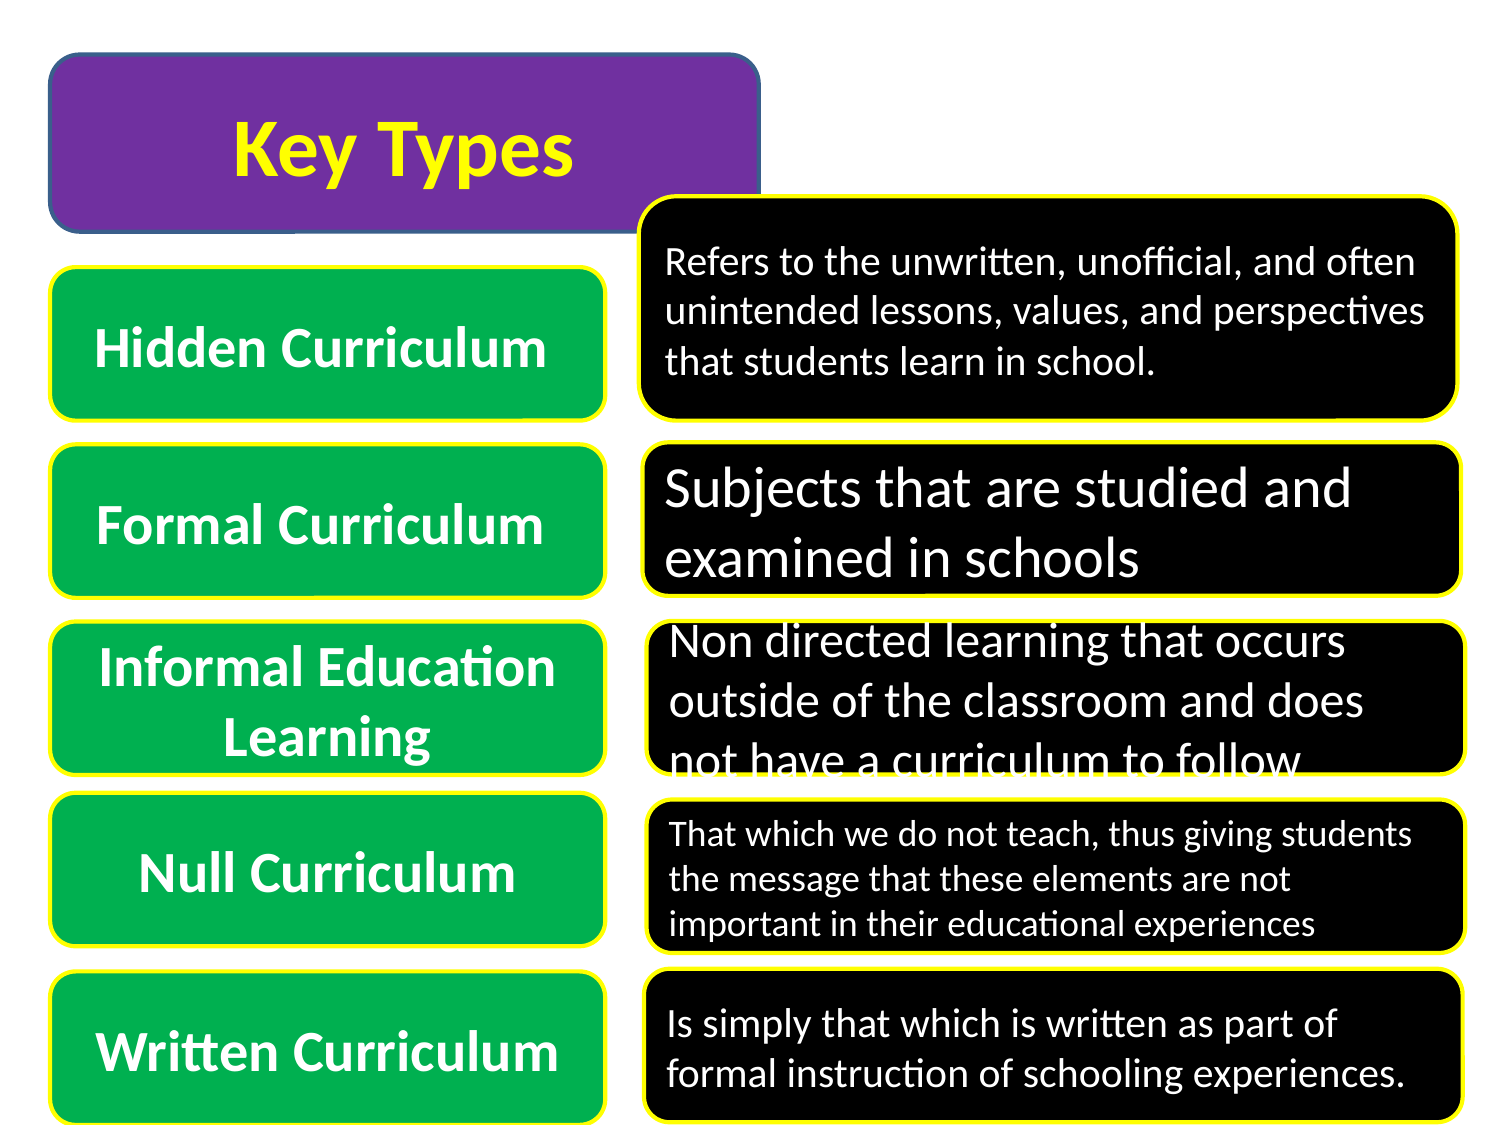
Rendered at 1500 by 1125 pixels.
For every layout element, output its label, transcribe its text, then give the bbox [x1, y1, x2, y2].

text_box Key Types [47, 52, 761, 234]
text_box Informal Education Learning [47, 619, 608, 778]
text_box That which we do not teach, thus giving students the message that these elements are not important in their educational experiences [644, 797, 1468, 956]
text_box Null Curriculum [47, 790, 608, 949]
text_box Non directed learning that occurs outside of the classroom and does not have a curriculum to follow [644, 618, 1468, 777]
text_box Written Curriculum [47, 969, 608, 1125]
text_box Subjects that are studied and examined in schools [640, 440, 1464, 598]
text_box Formal Curriculum [47, 442, 608, 600]
text_box Hidden Curriculum [47, 265, 608, 423]
text_box Is simply that which is written as part of formal instruction of schooling experiences. [641, 966, 1465, 1125]
text_box Refers to the unwritten, unofficial, and often unintended lessons, values, and perspectives that students learn in school. [636, 194, 1460, 423]
